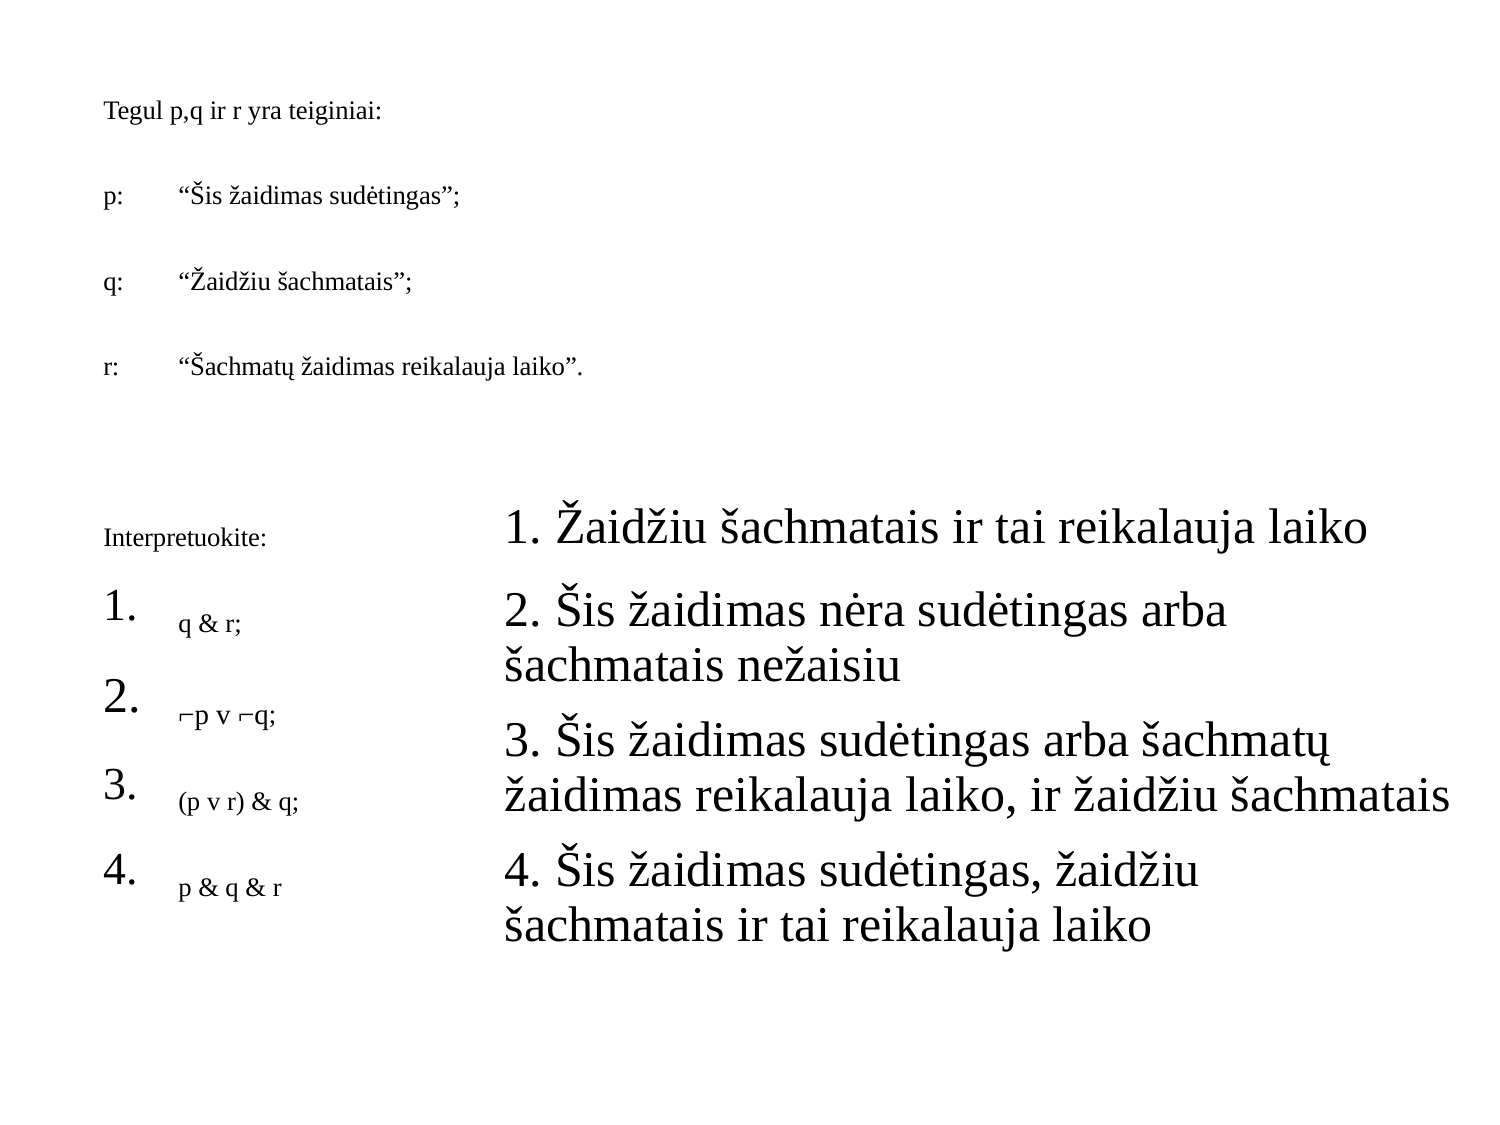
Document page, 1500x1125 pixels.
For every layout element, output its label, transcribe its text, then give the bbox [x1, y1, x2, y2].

table_header 3. Šis žaidimas sudėtingas arba šachmatų žaidimas reikalauja laiko, ir žaidžiu šachmatais [490, 704, 1471, 839]
table_header 2. Šis žaidimas nėra sudėtingas arba šachmatais nežaisiu [490, 574, 1459, 709]
table_header 4. Šis žaidimas sudėtingas, žaidžiu šachmatais ir tai reikalauja laiko [490, 834, 1423, 969]
text_box Tegul p,q ir r yra teiginiai: p: “Šis žaidimas sudėtingas”; q: “Žaidžiu šachmatais”; r: “Šachmatų žaidimas reikalauja laiko”. Interpretuokite: q & r; ⌐p v ⌐q; (p v r) & q; p & q & r [88, 54, 1046, 995]
table_header 1. Žaidžiu šachmatais ir tai reikalauja laiko [490, 492, 1470, 574]
